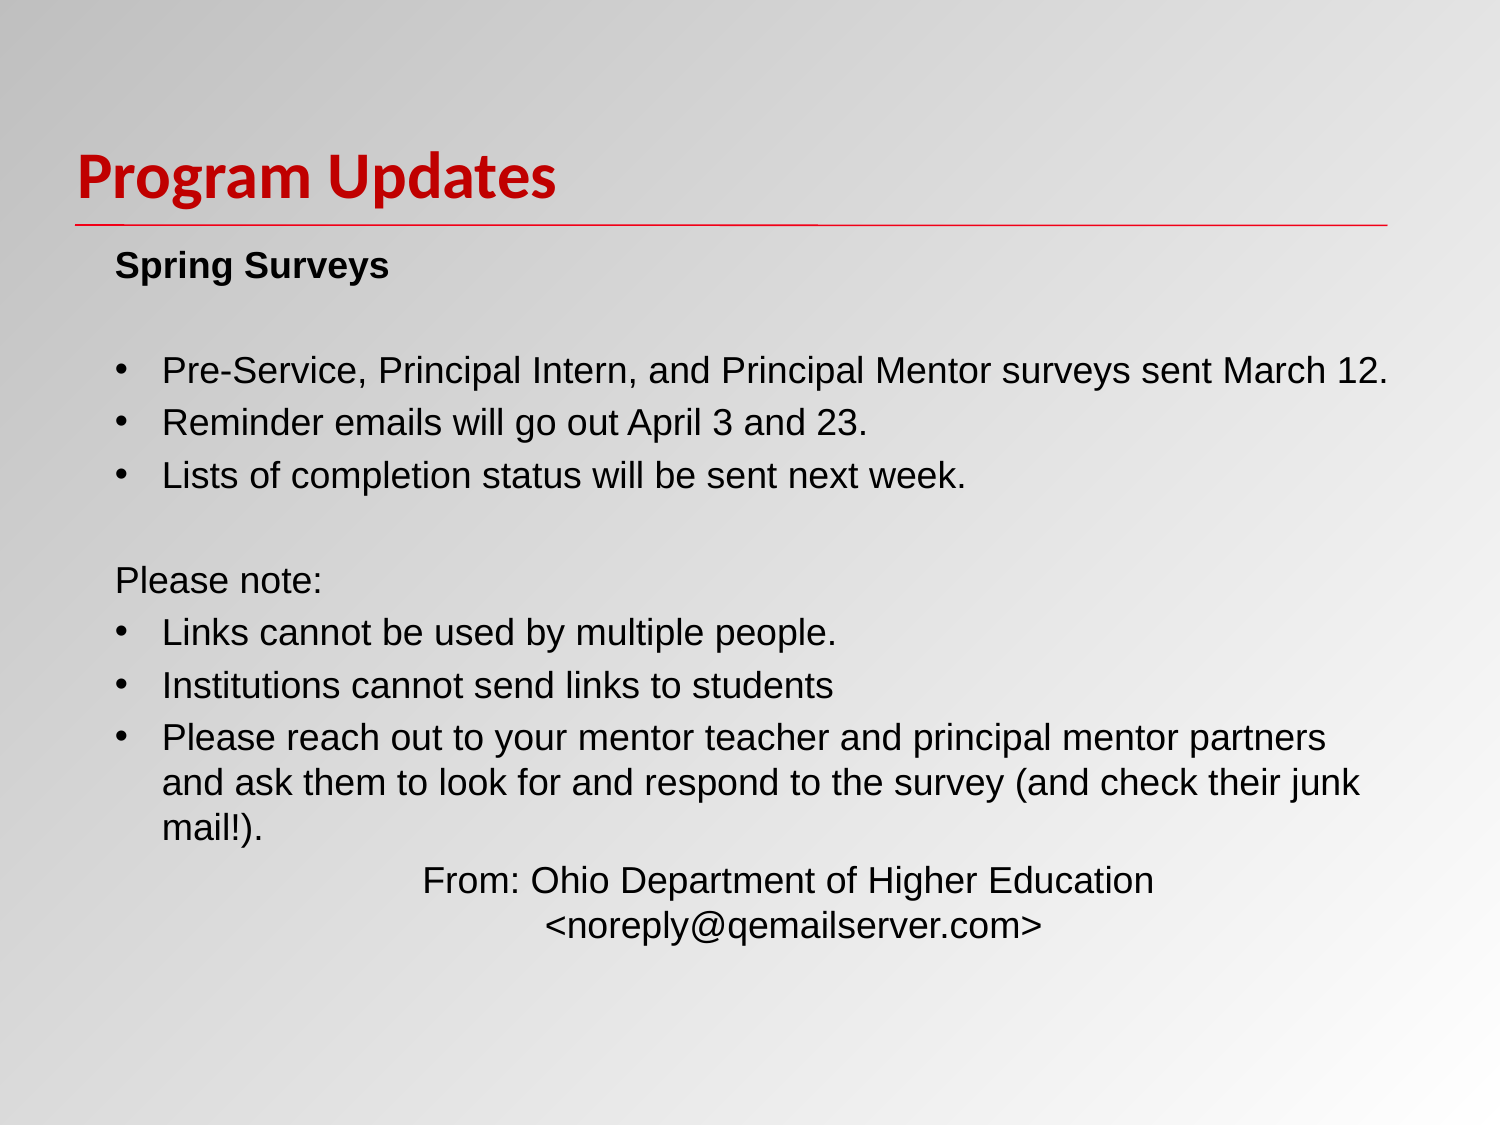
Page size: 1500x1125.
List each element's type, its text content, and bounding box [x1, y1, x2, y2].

subtitle [75, 225, 1413, 1063]
text_box Program Updates [62, 124, 1375, 207]
text_box Spring Surveys Pre-Service, Principal Intern, and Principal Mentor surveys sent March 12. Reminder emails will go out April 3 and 23. Lists of completion status will be sent next week. Please note: Links cannot be used by multiple people. Institutions cannot send links to students Please reach out to your mentor teacher and principal mentor partners and ask them to look for and respond to the survey (and check their junk mail!). From: Ohio Department of Higher Education <noreply@qemailserver.com> [99, 233, 1413, 1038]
